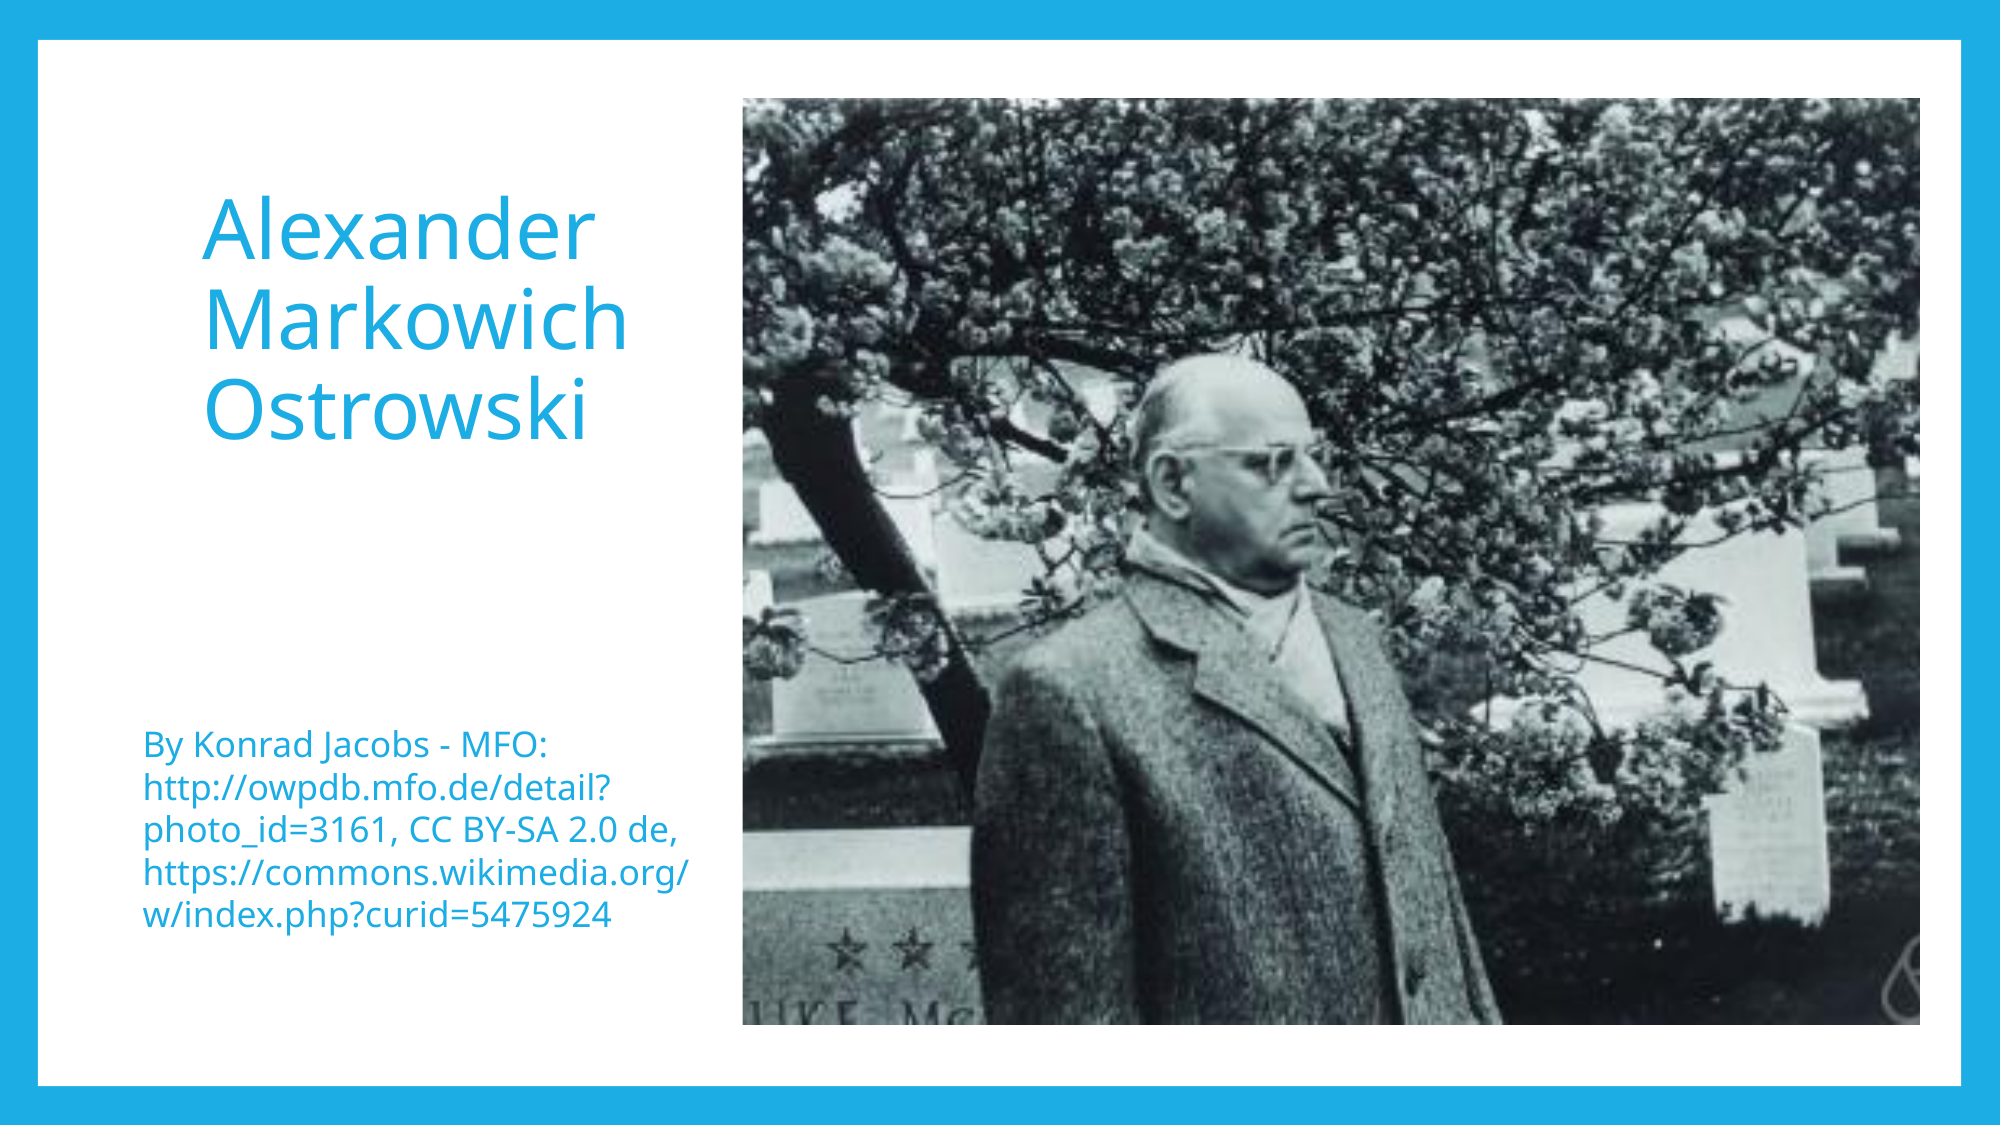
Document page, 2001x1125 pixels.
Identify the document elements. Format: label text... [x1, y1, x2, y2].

picture [742, 97, 1921, 1026]
list By Konrad Jacobs - MFO: http://owpdb.mfo.de/detail?photo_id=3161, CC BY-SA 2.0 de, https://commons.wikimedia.org/w/index.php?curid=5475924 [127, 714, 707, 963]
title Alexander Markowich Ostrowski [187, 179, 736, 465]
